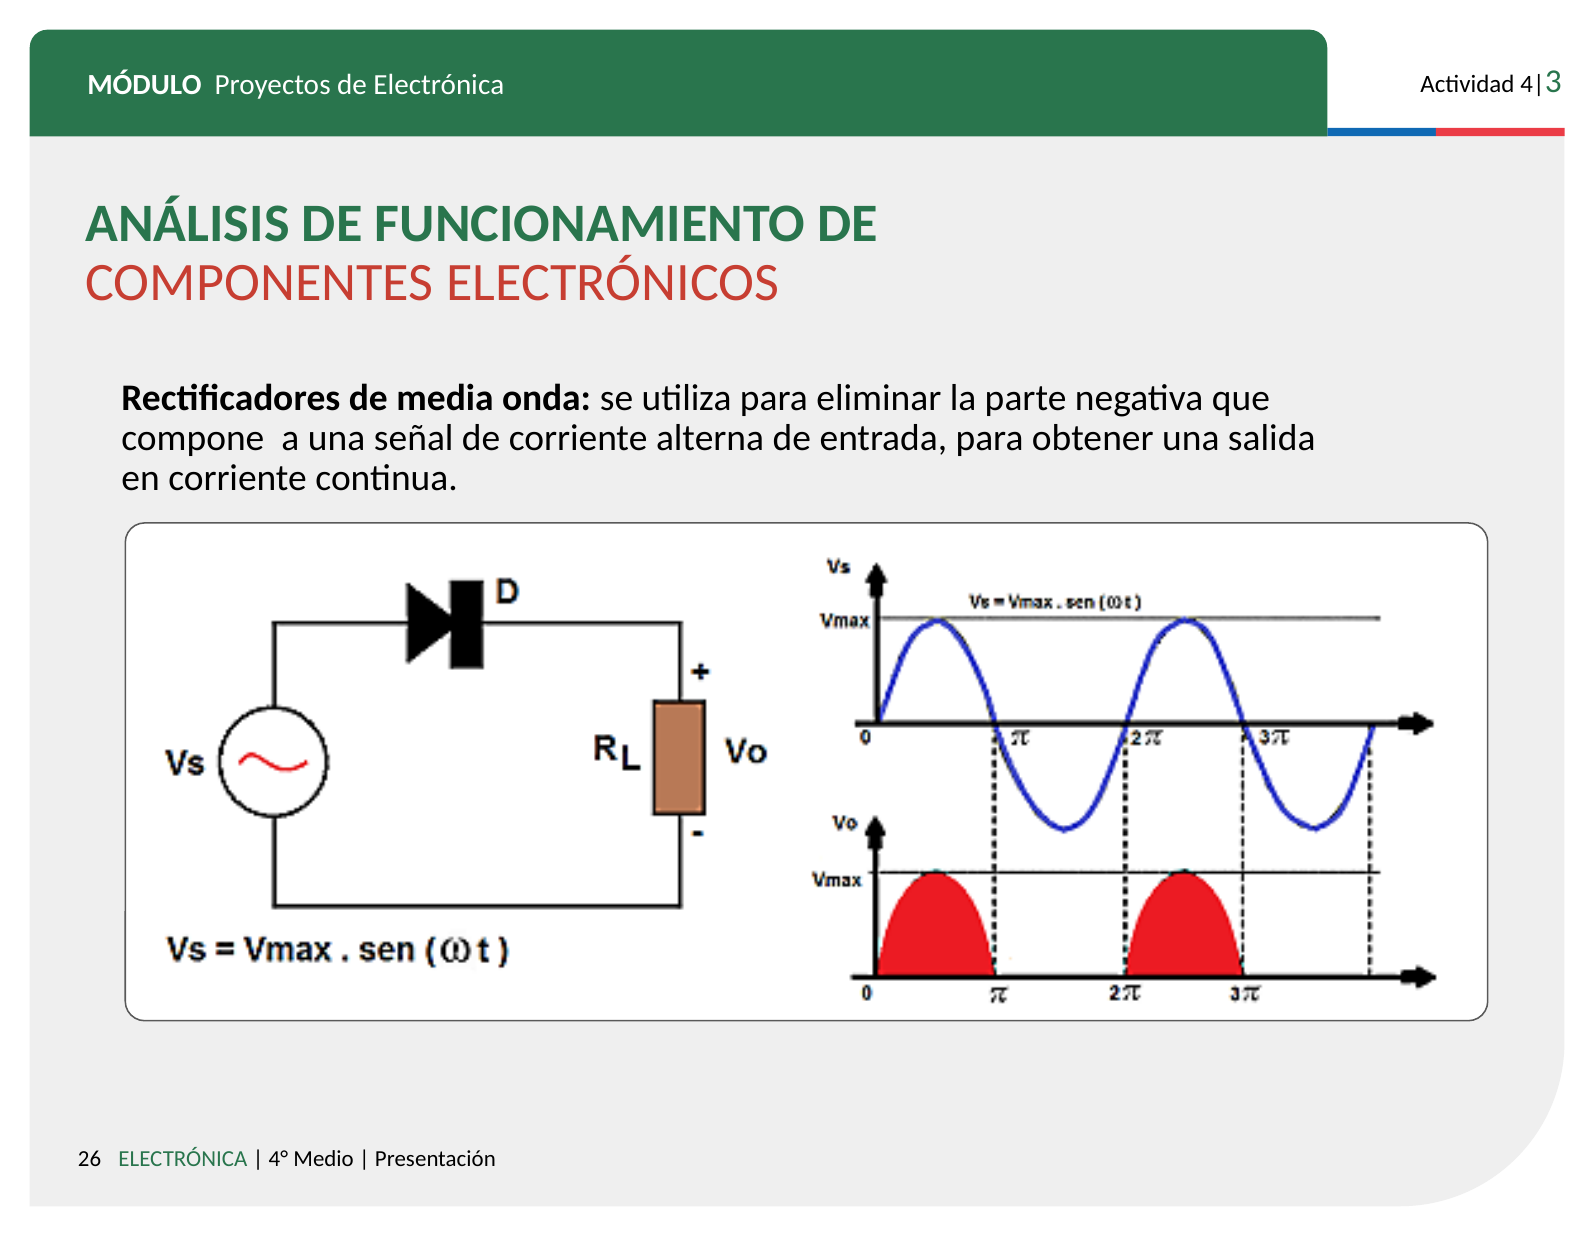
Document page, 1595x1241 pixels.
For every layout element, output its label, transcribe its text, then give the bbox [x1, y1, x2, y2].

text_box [106, 370, 1488, 1021]
text_box ANÁLISIS DE FUNCIONAMIENTO DE COMPONENTES ELECTRÓNICOS [70, 180, 1482, 327]
